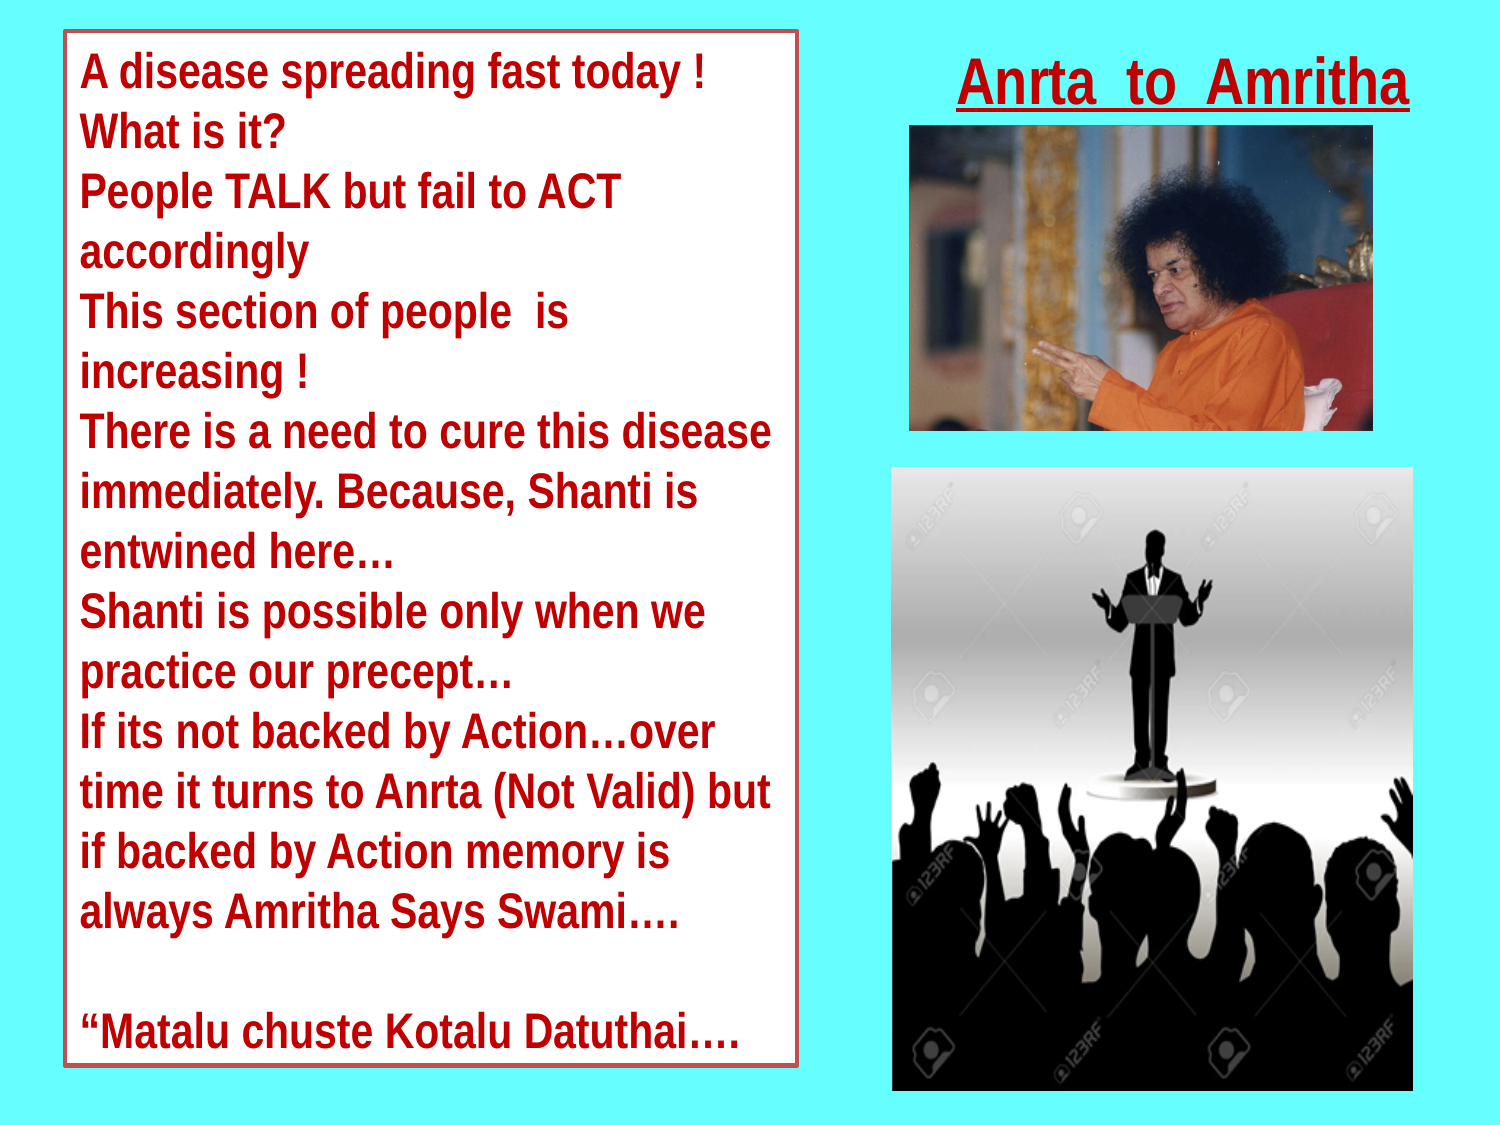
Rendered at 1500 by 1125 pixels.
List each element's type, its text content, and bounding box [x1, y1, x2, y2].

title Anrta to Amritha [799, 30, 1425, 126]
picture [891, 467, 1413, 1091]
text_box A disease spreading fast today ! What is it? People TALK but fail to ACT accordingly This section of people is increasing ! There is a need to cure this disease immediately. Because, Shanti is entwined here… Shanti is possible only when we practice our precept… If its not backed by Action…over time it turns to Anrta (Not Valid) but if backed by Action memory is always Amritha Says Swami…. “Matalu chuste Kotalu Datuthai…. [63, 29, 799, 1068]
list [909, 125, 1373, 431]
